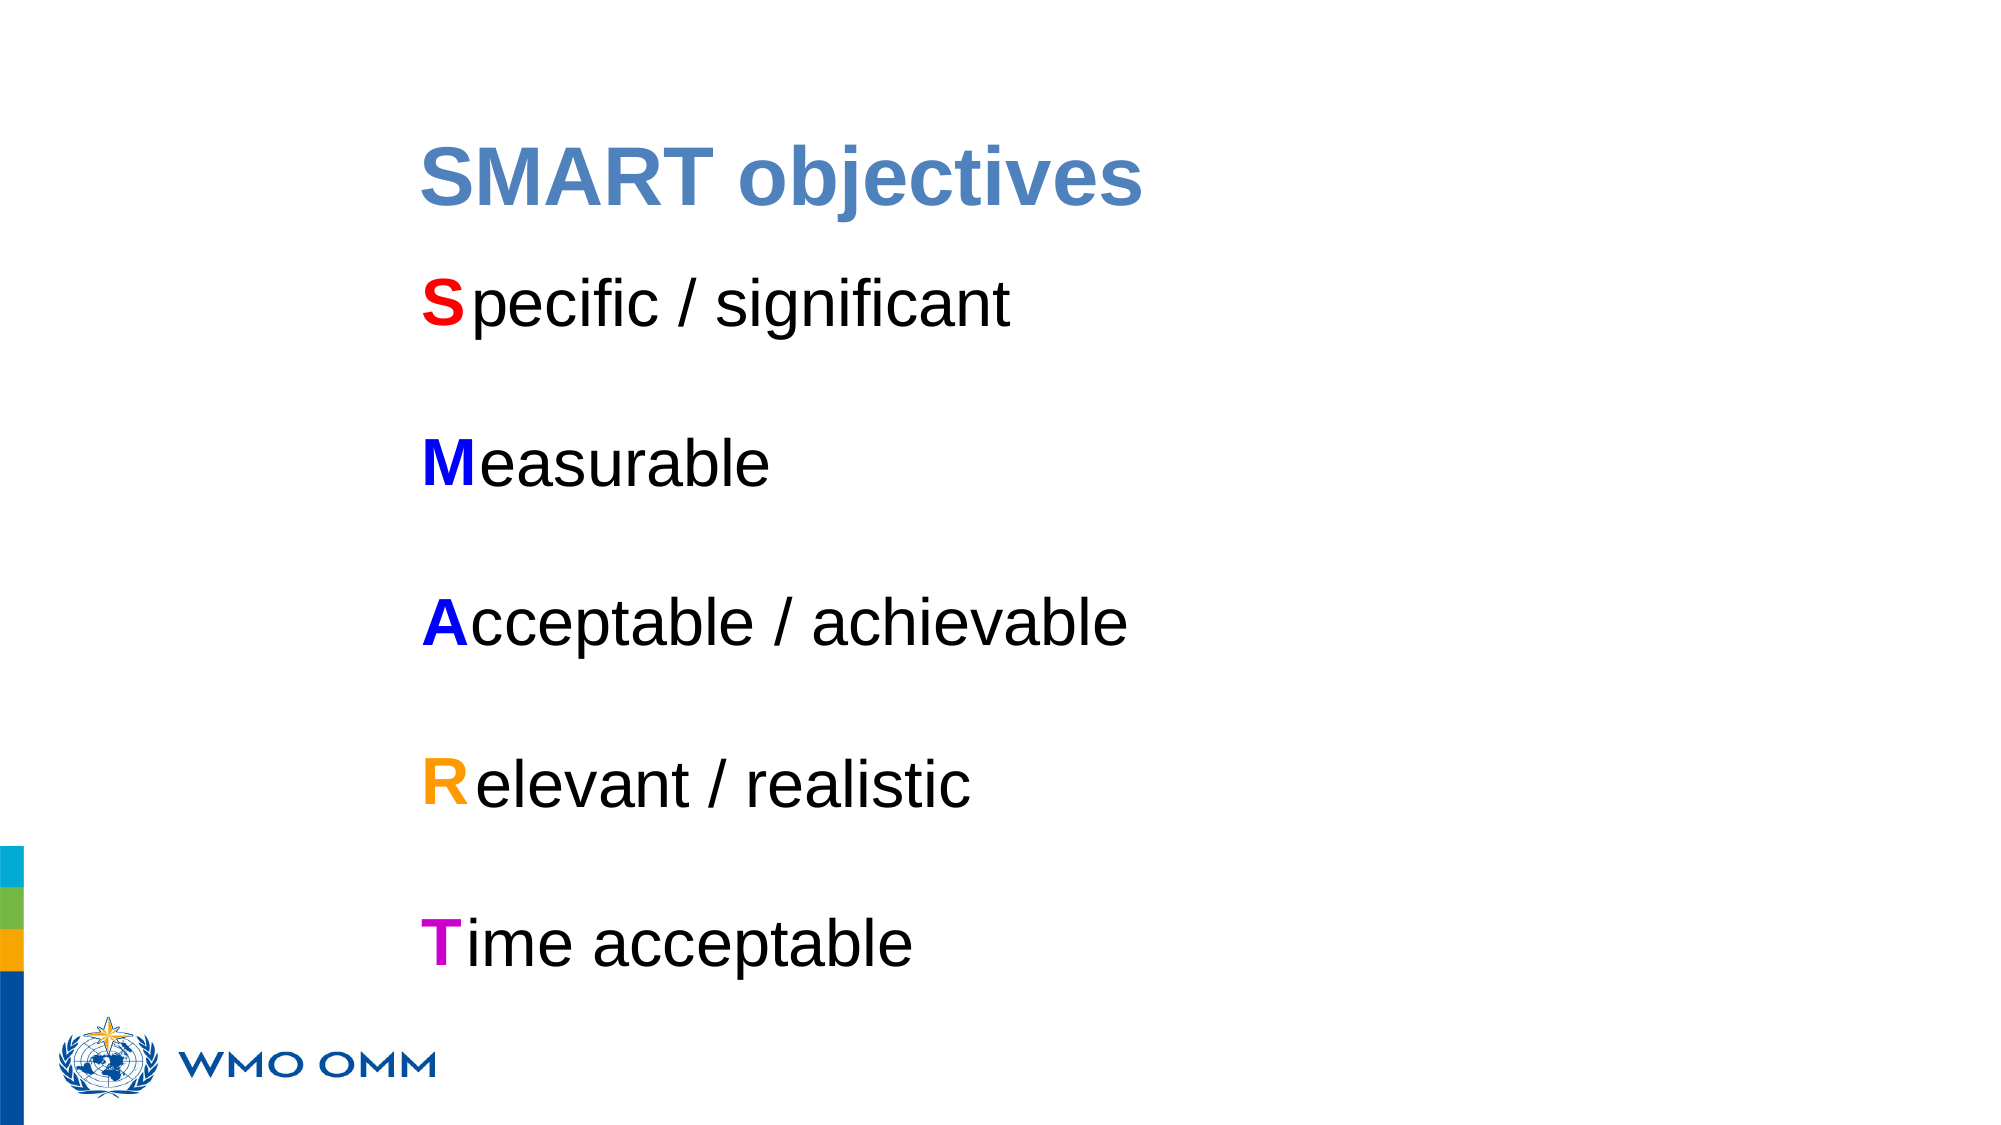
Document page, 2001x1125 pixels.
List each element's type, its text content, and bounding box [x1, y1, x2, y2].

text_box pecific / significant [456, 252, 1027, 347]
text_box SMART objectives [404, 115, 1160, 230]
text_box elevant / realistic [461, 733, 988, 829]
picture [0, 845, 435, 1125]
text_box easurable [465, 412, 788, 507]
text_box S M A R T [406, 251, 493, 986]
text_box cceptable / achievable [456, 571, 1145, 666]
text_box ime acceptable [452, 892, 930, 988]
